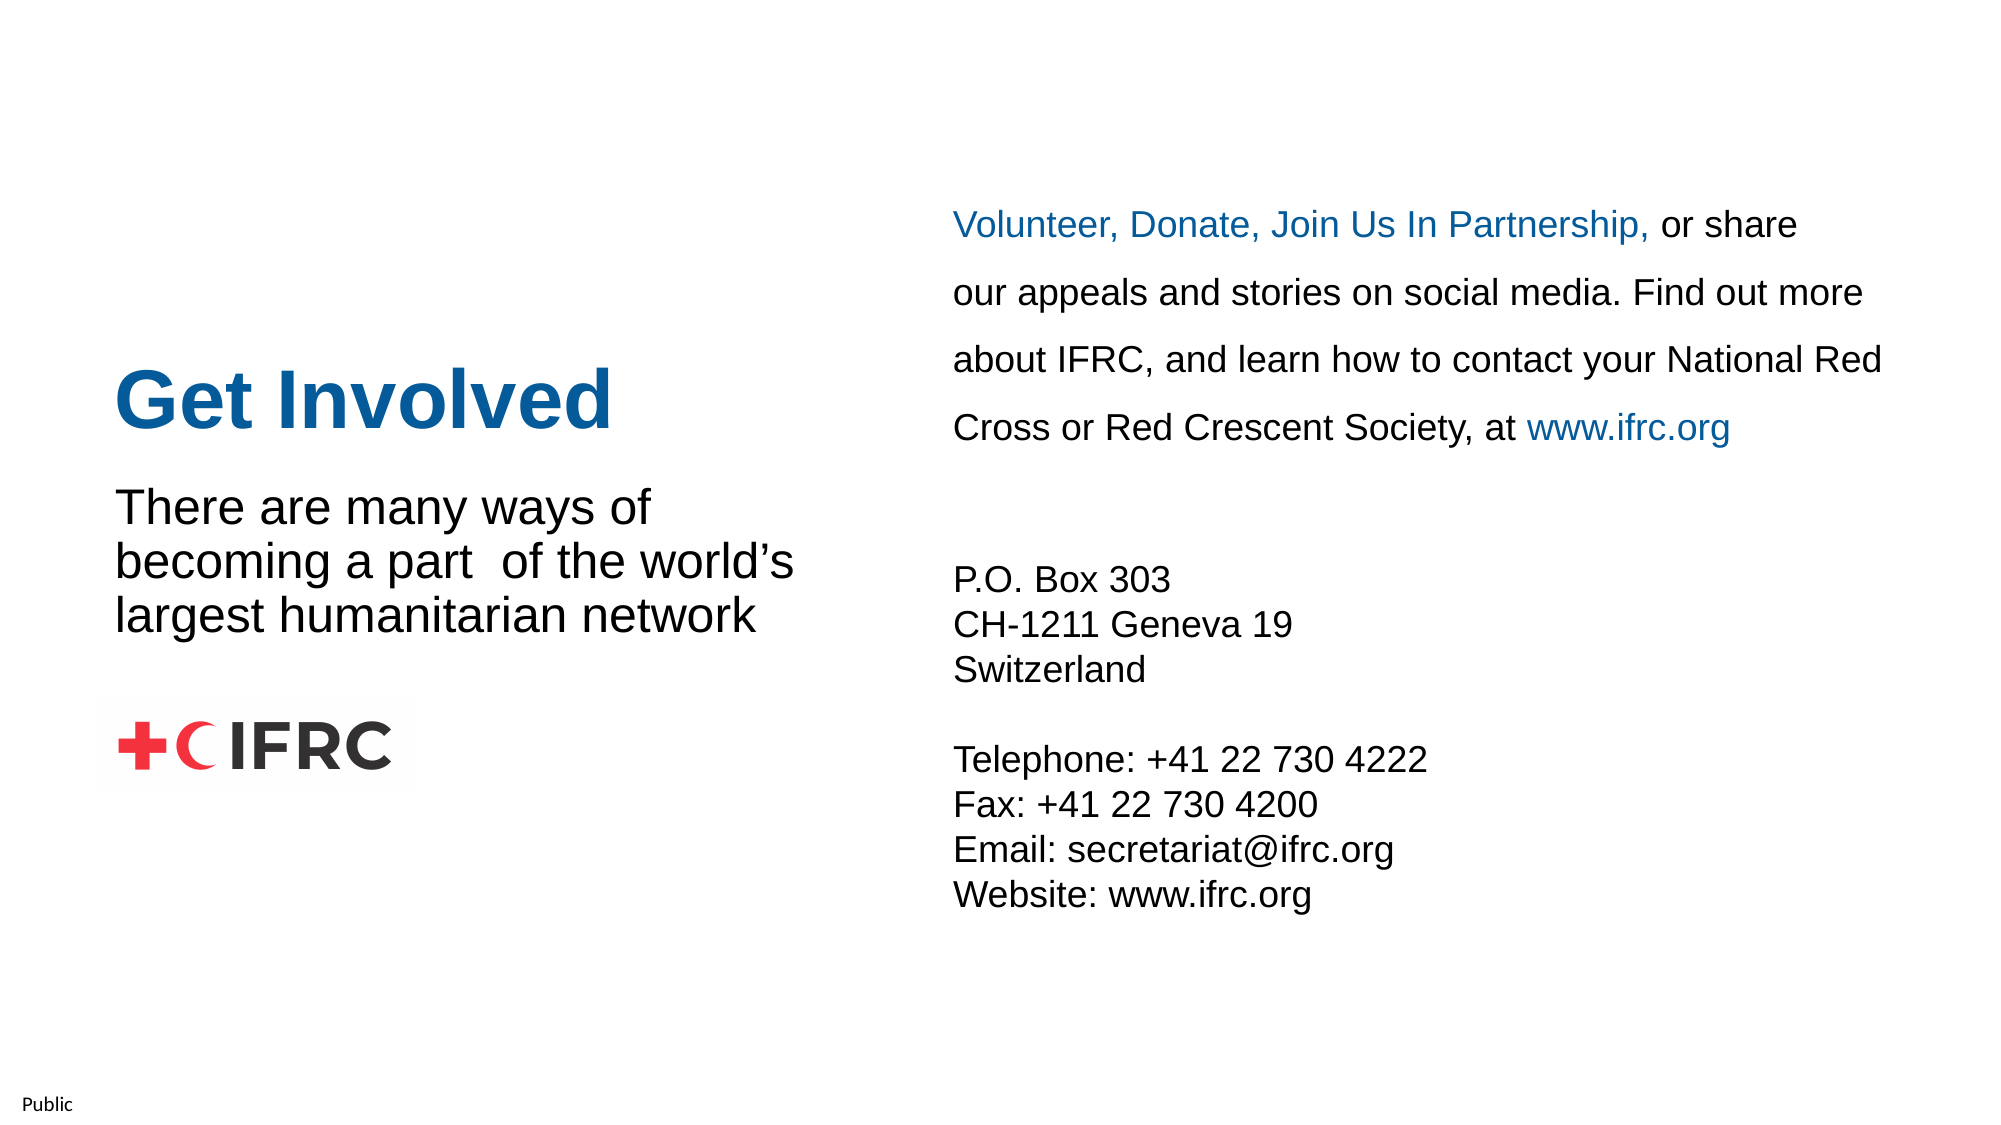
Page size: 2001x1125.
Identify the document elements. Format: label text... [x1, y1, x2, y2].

picture [49, 652, 462, 839]
text_box P.O. Box 303 CH-1211 Geneva 19 Switzerland Telephone: +41 22 730 4222 Fax: +41 22 730 4200 Email: secretariat@ifrc.org Website: www.ifrc.org [938, 547, 1661, 923]
text_box Volunteer, Donate, Join Us In Partnership, or share our appeals and stories on social media. Find out more about IFRC, and learn how to contact your National Red Cross or Red Crescent Society, at www.ifrc.org [937, 170, 1900, 456]
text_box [99, 337, 823, 653]
